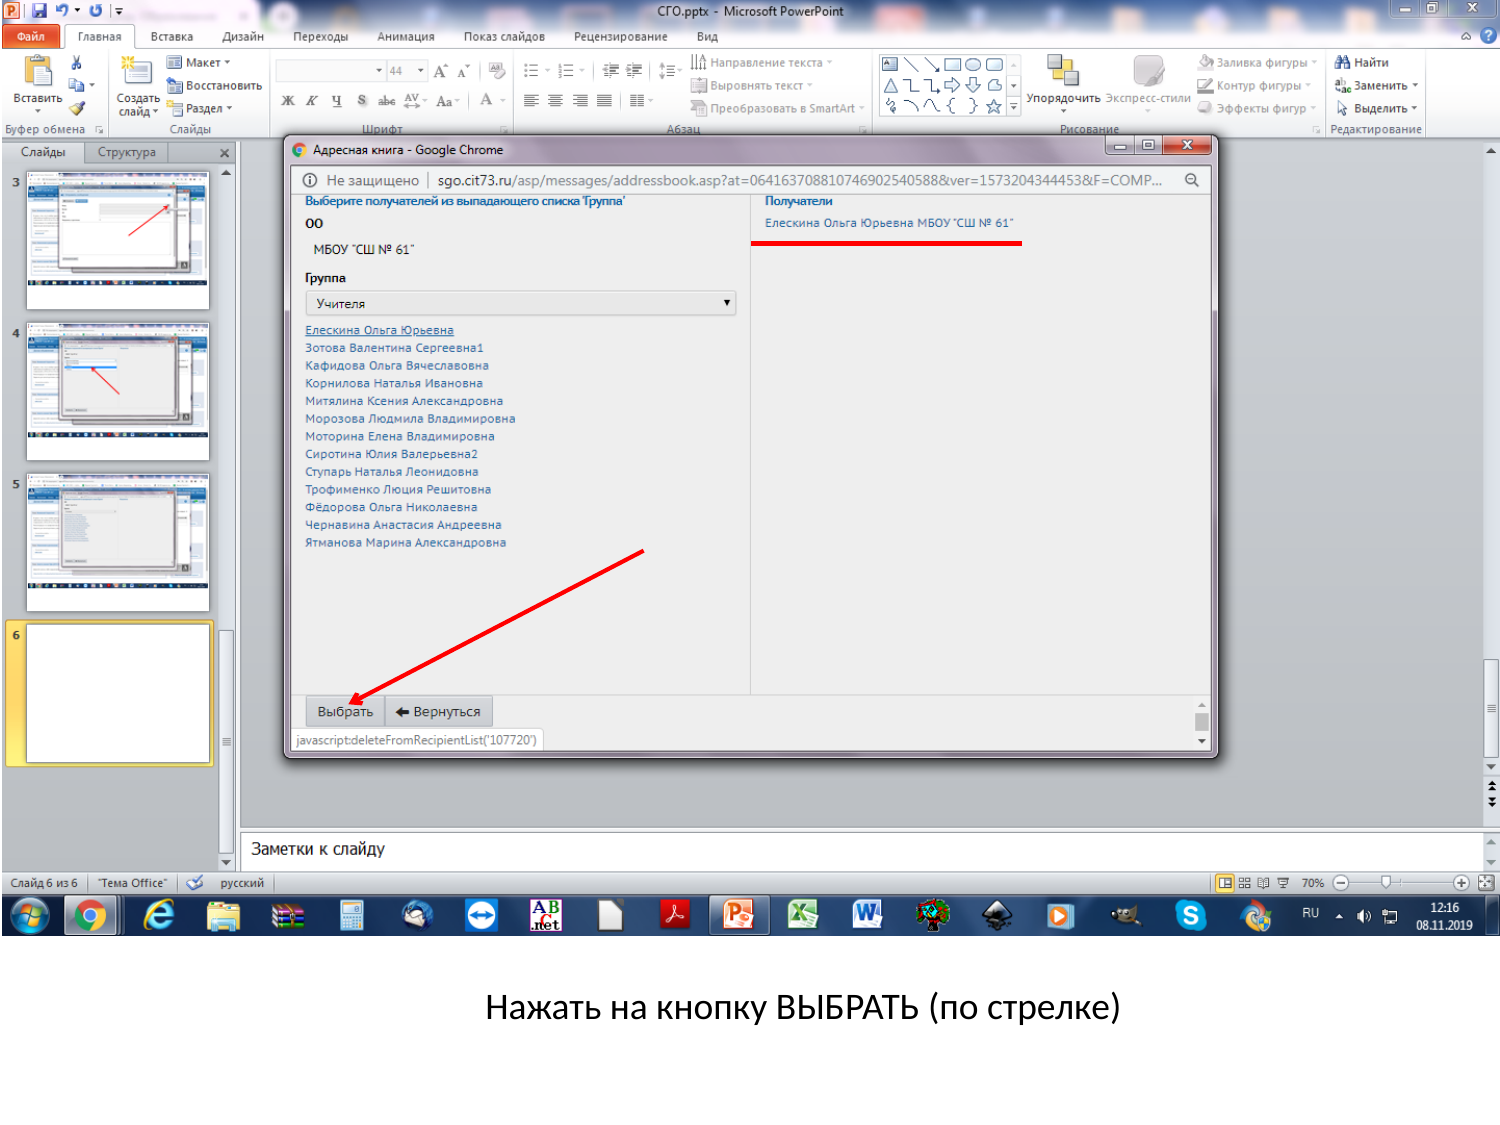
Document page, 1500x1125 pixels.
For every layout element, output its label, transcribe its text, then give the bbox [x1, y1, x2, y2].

picture [2, 0, 1500, 936]
text_box Нажать на кнопку ВЫБРАТЬ (по стрелке) [470, 974, 1146, 1035]
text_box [348, 550, 644, 705]
